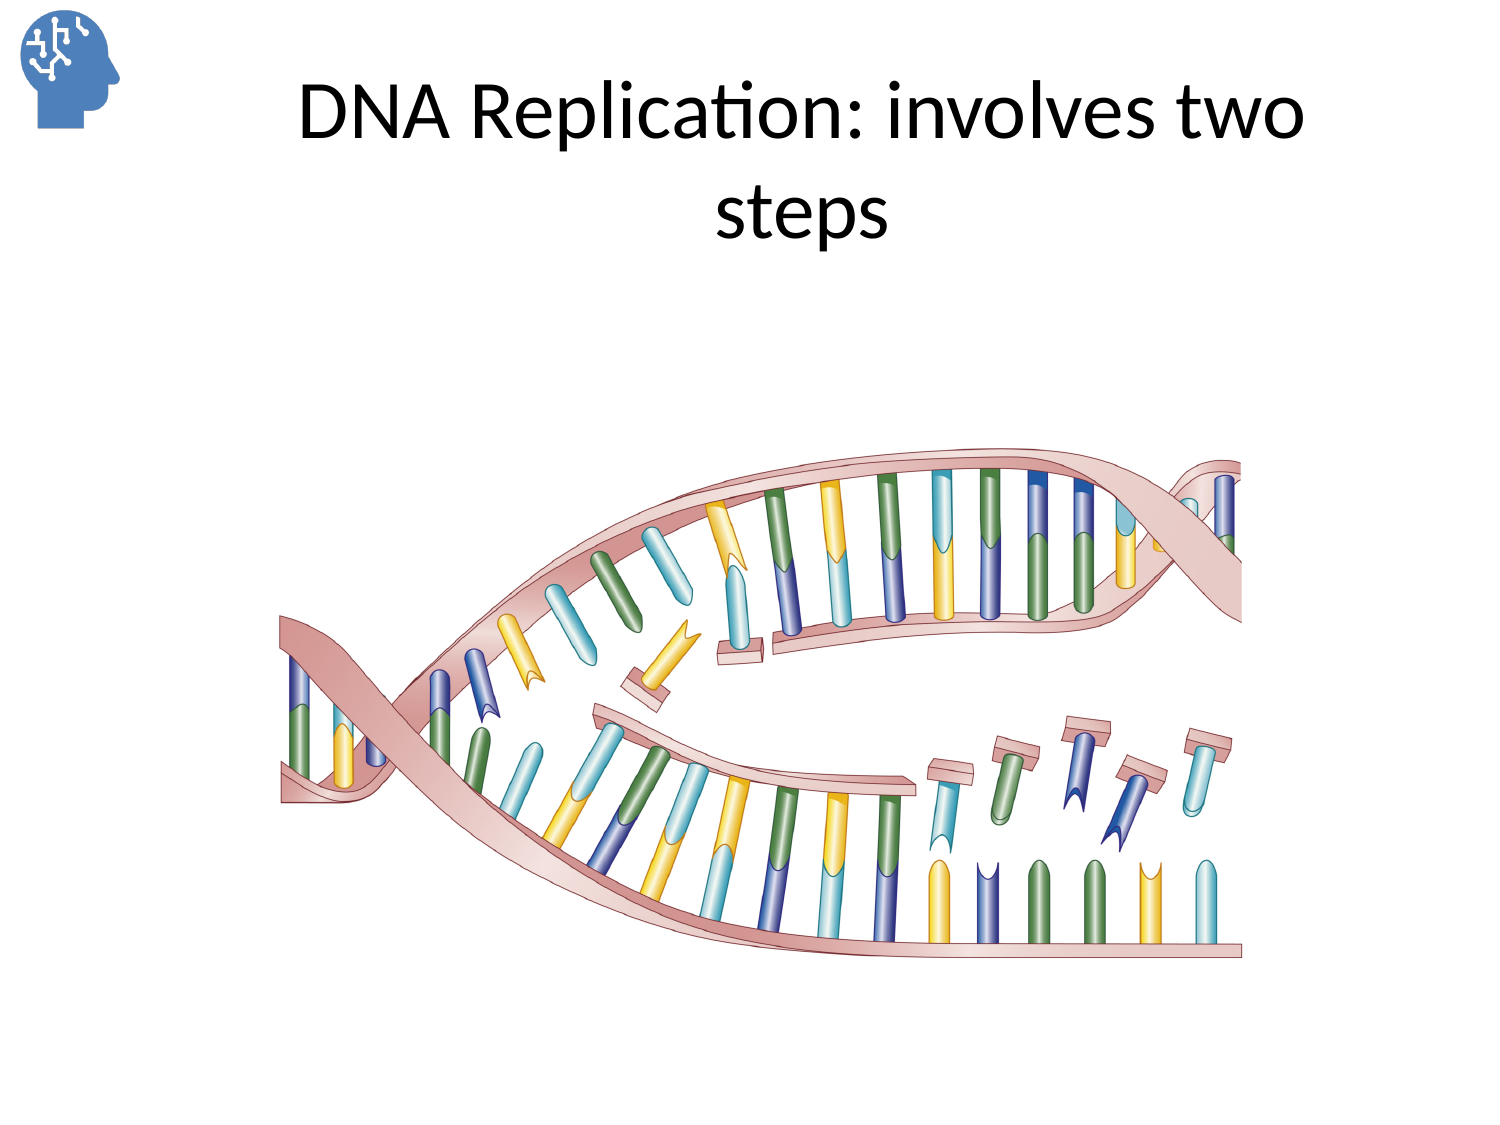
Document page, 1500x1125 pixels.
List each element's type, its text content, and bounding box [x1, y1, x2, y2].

picture [243, 320, 1283, 1092]
text_box [0, 0, 140, 140]
text_box DNA Replication: involves two steps [189, 48, 1416, 263]
